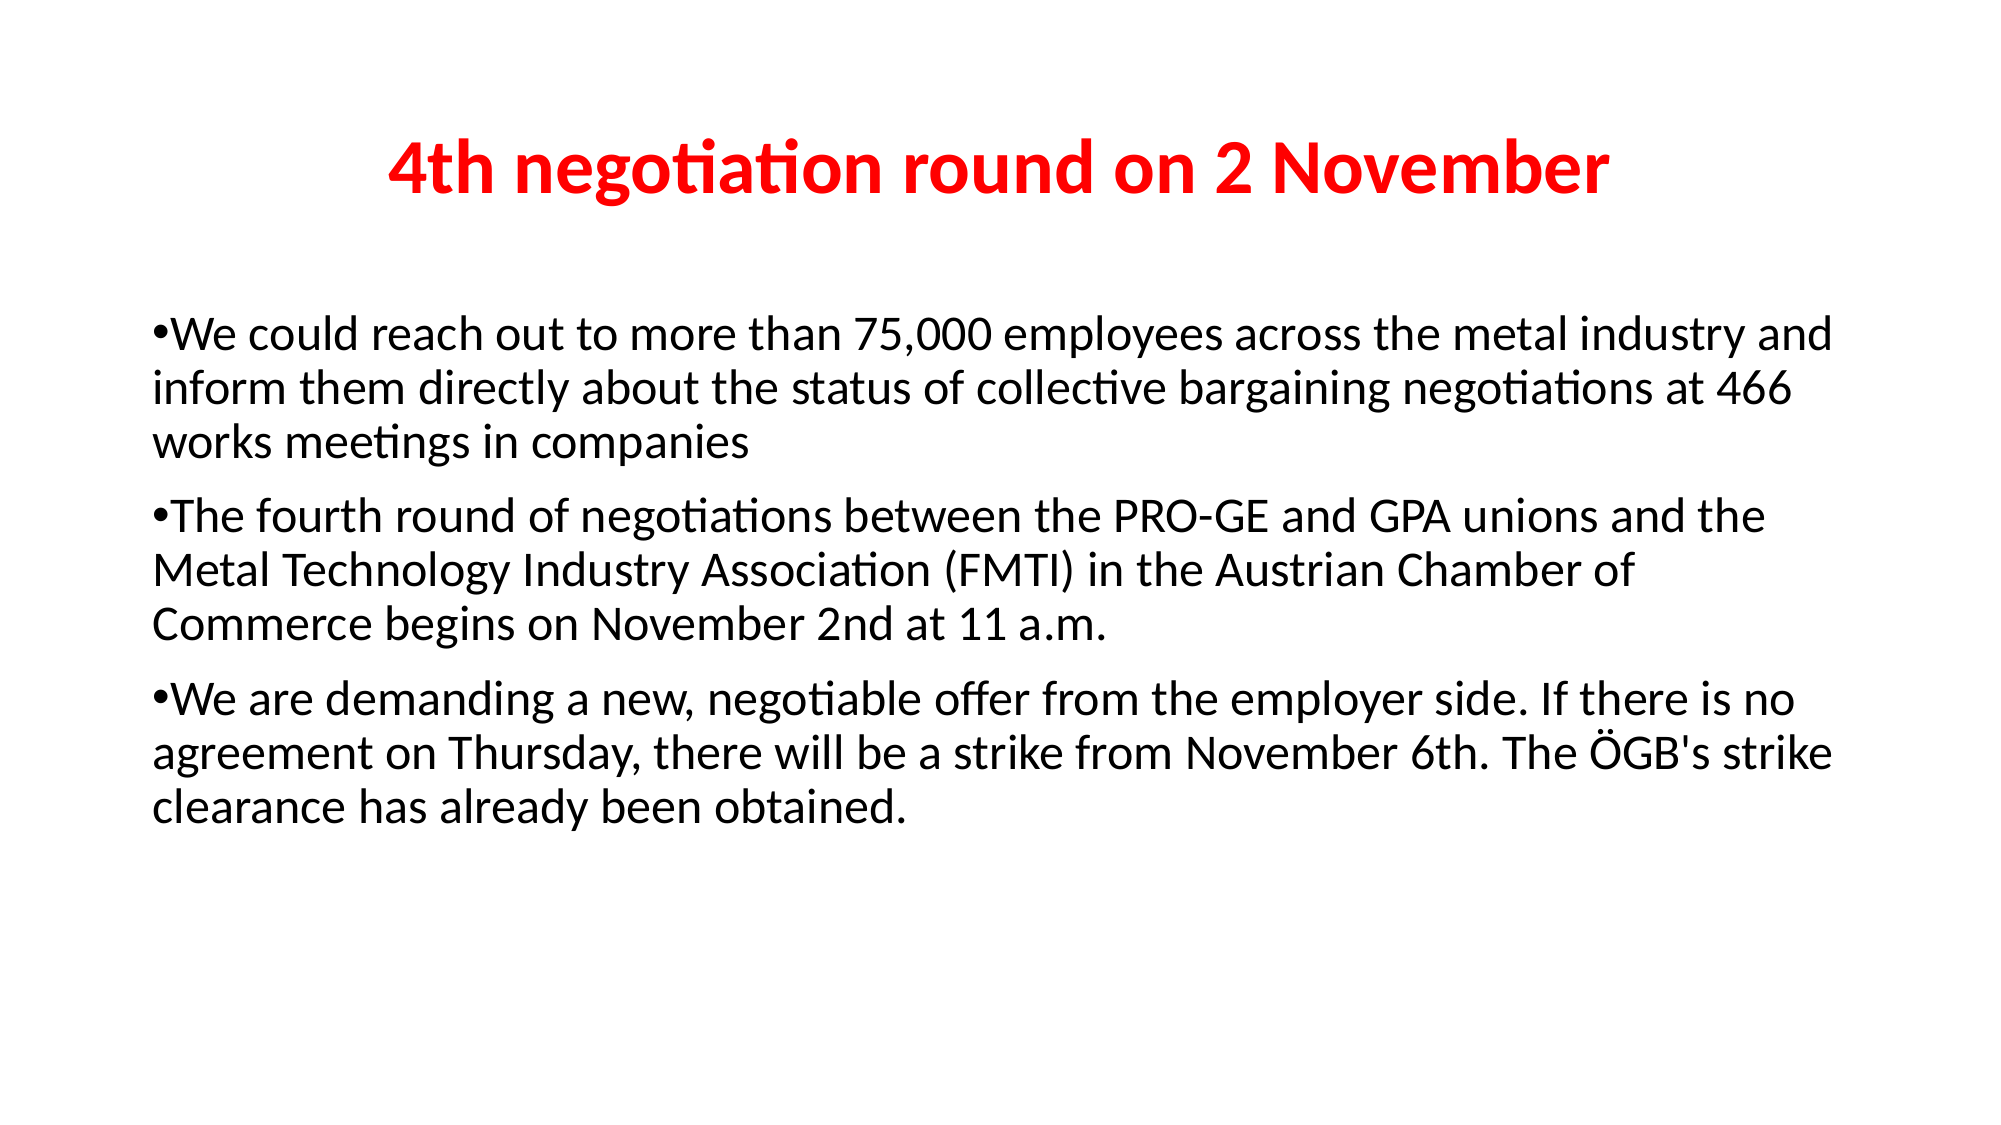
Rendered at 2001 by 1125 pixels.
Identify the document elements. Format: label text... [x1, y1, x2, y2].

title 4th negotiation round on 2 November [137, 59, 1863, 278]
list We could reach out to more than 75,000 employees across the metal industry and inform them directly about the status of collective bargaining negotiations at 466 works meetings in companies The fourth round of negotiations between the PRO-GE and GPA unions and the Metal Technology Industry Association (FMTI) in the Austrian Chamber of Commerce begins on November 2nd at 11 a.m. We are demanding a new, negotiable offer from the employer side. If there is no agreement on Thursday, there will be a strike from November 6th. The ÖGB's strike clearance has already been obtained. [137, 299, 1863, 1014]
